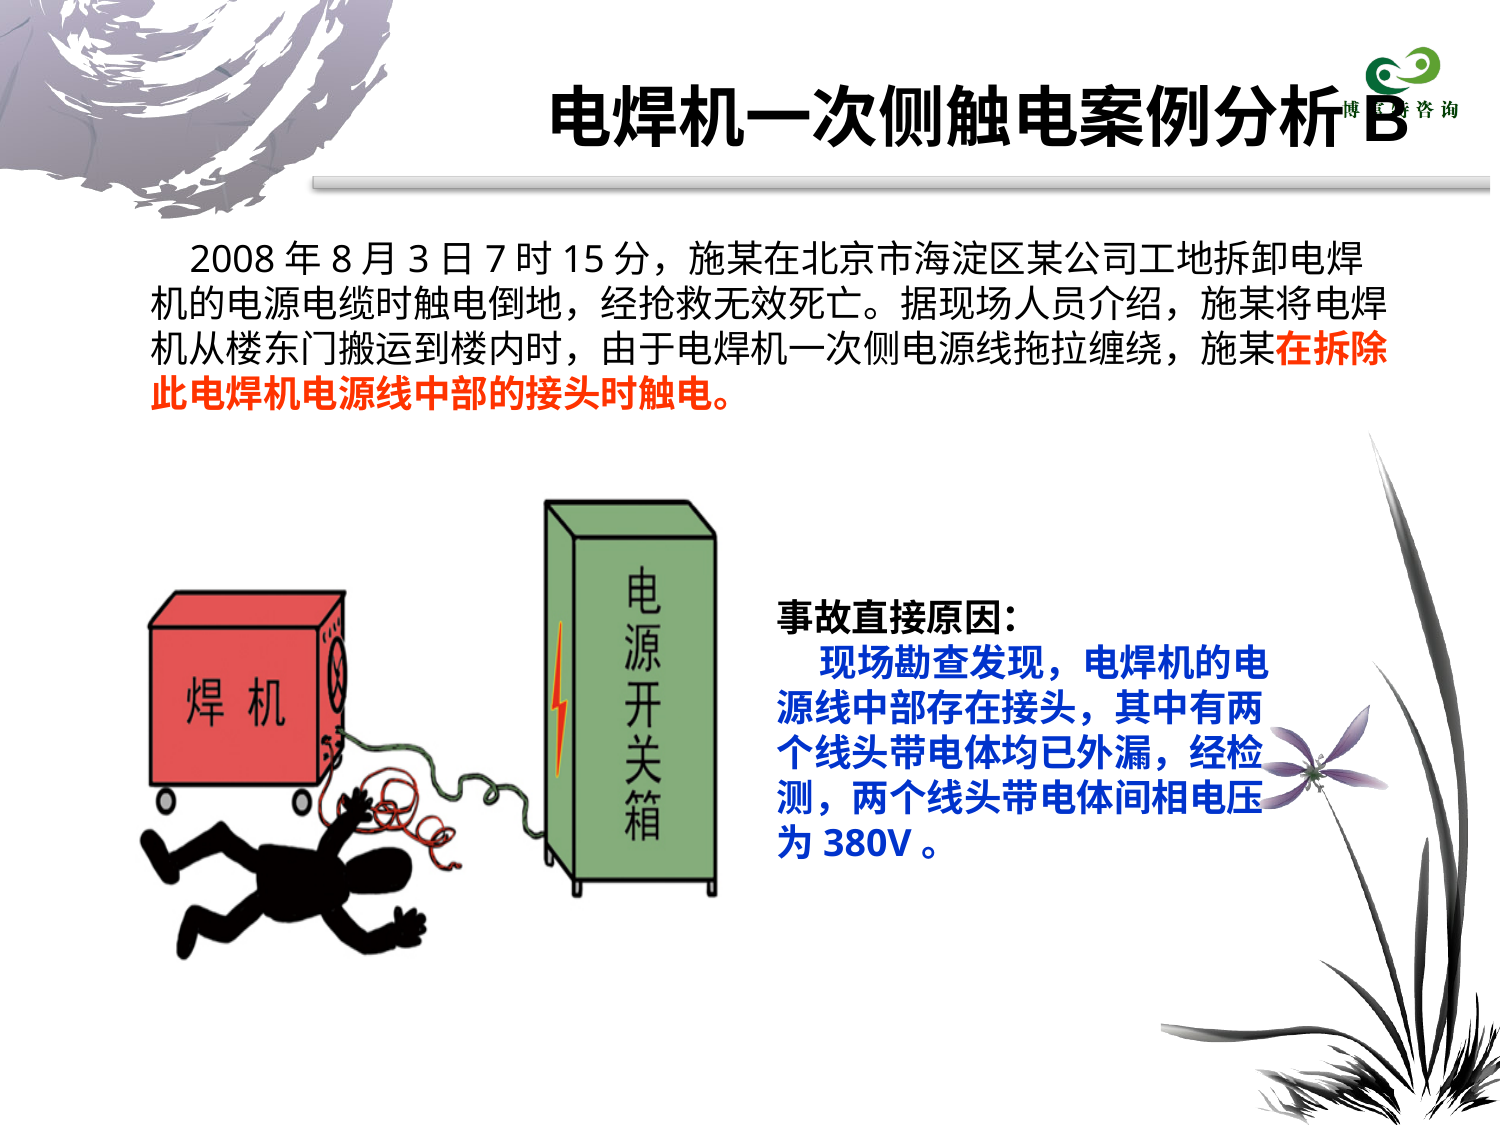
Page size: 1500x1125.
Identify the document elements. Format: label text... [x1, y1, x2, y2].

text_box 事故直接原因： 现场勘查发现，电焊机的电源线中部存在接头，其中有两个线头带电体均已外漏，经检测，两个线头带电体间相电压为380V。 [761, 586, 1287, 871]
title 电焊机一次侧触电案例分析B [442, 44, 1426, 172]
picture [135, 491, 727, 965]
picture [1160, 220, 1500, 1125]
picture [0, 0, 1491, 225]
text_box 2008年8月3日7时15分，施某在北京市海淀区某公司工地拆卸电焊机的电源电缆时触电倒地，经抢救无效死亡。据现场人员介绍，施某将电焊机从楼东门搬运到楼内时，由于电焊机一次侧电源线拖拉缠绕，施某在拆除此电焊机电源线中部的接头时触电。 [135, 227, 1412, 423]
picture [1426, 46, 1477, 121]
